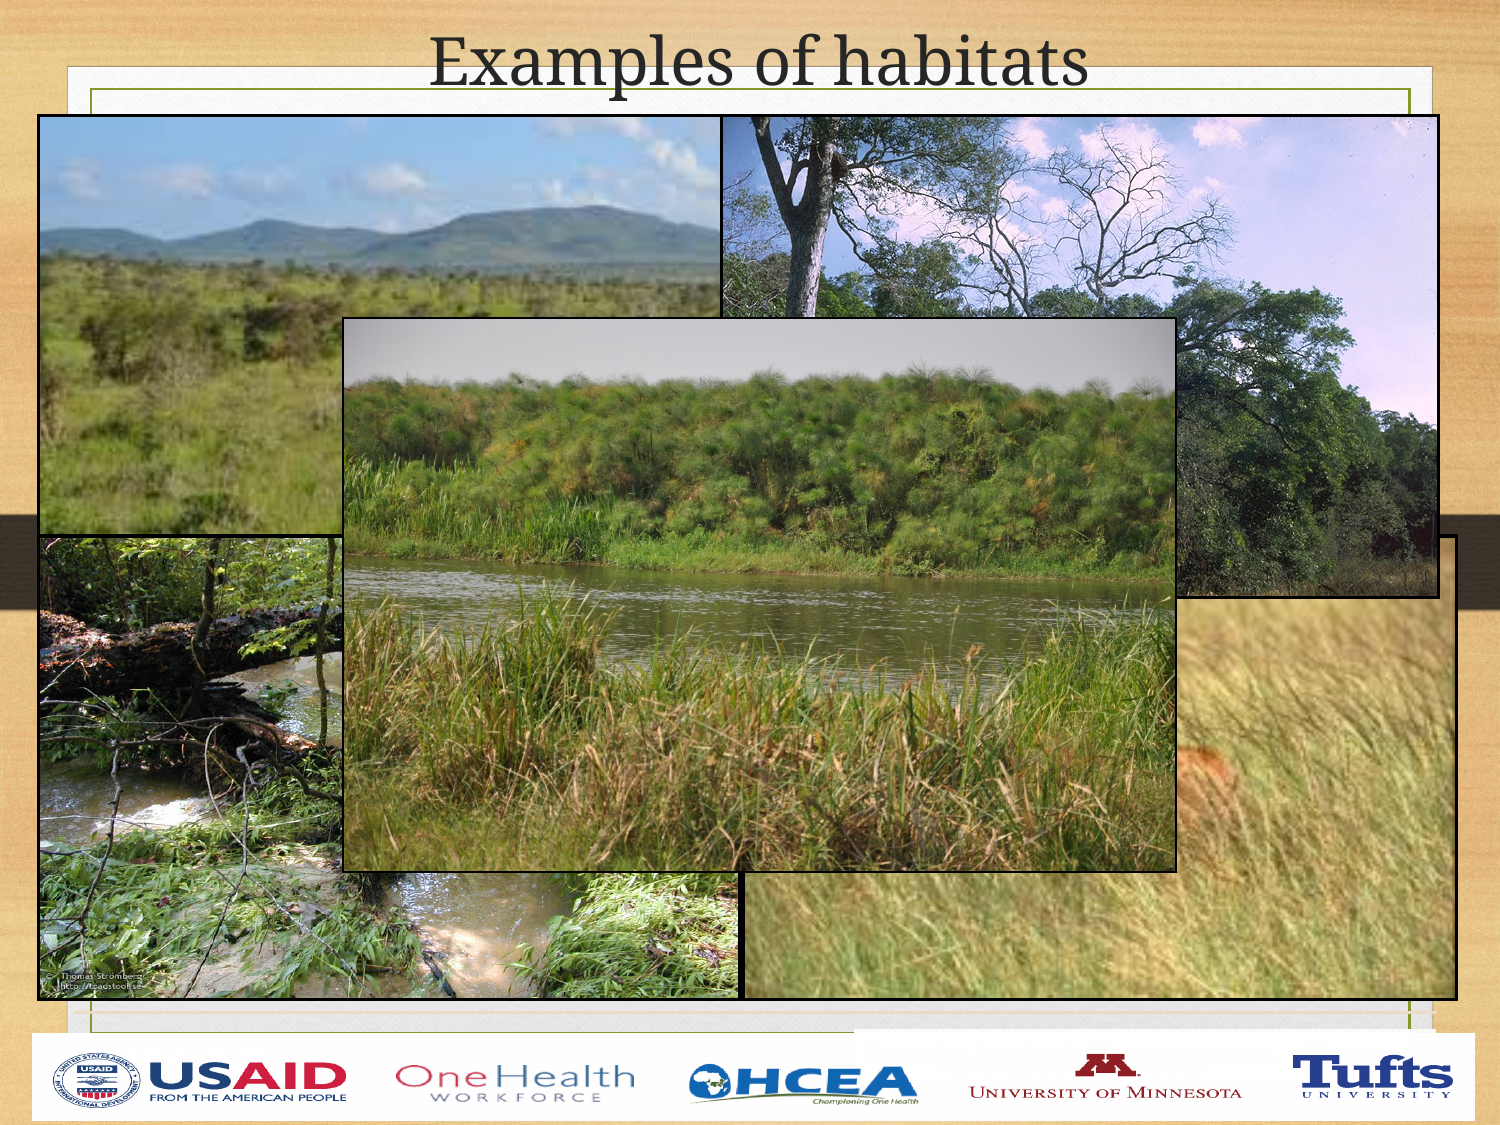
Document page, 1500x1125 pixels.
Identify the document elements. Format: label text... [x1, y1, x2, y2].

picture [92, 1001, 1408, 1011]
picture [39, 117, 1456, 999]
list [39, 117, 722, 537]
title Examples of habitats [84, 0, 1435, 114]
picture [0, 0, 1500, 1125]
